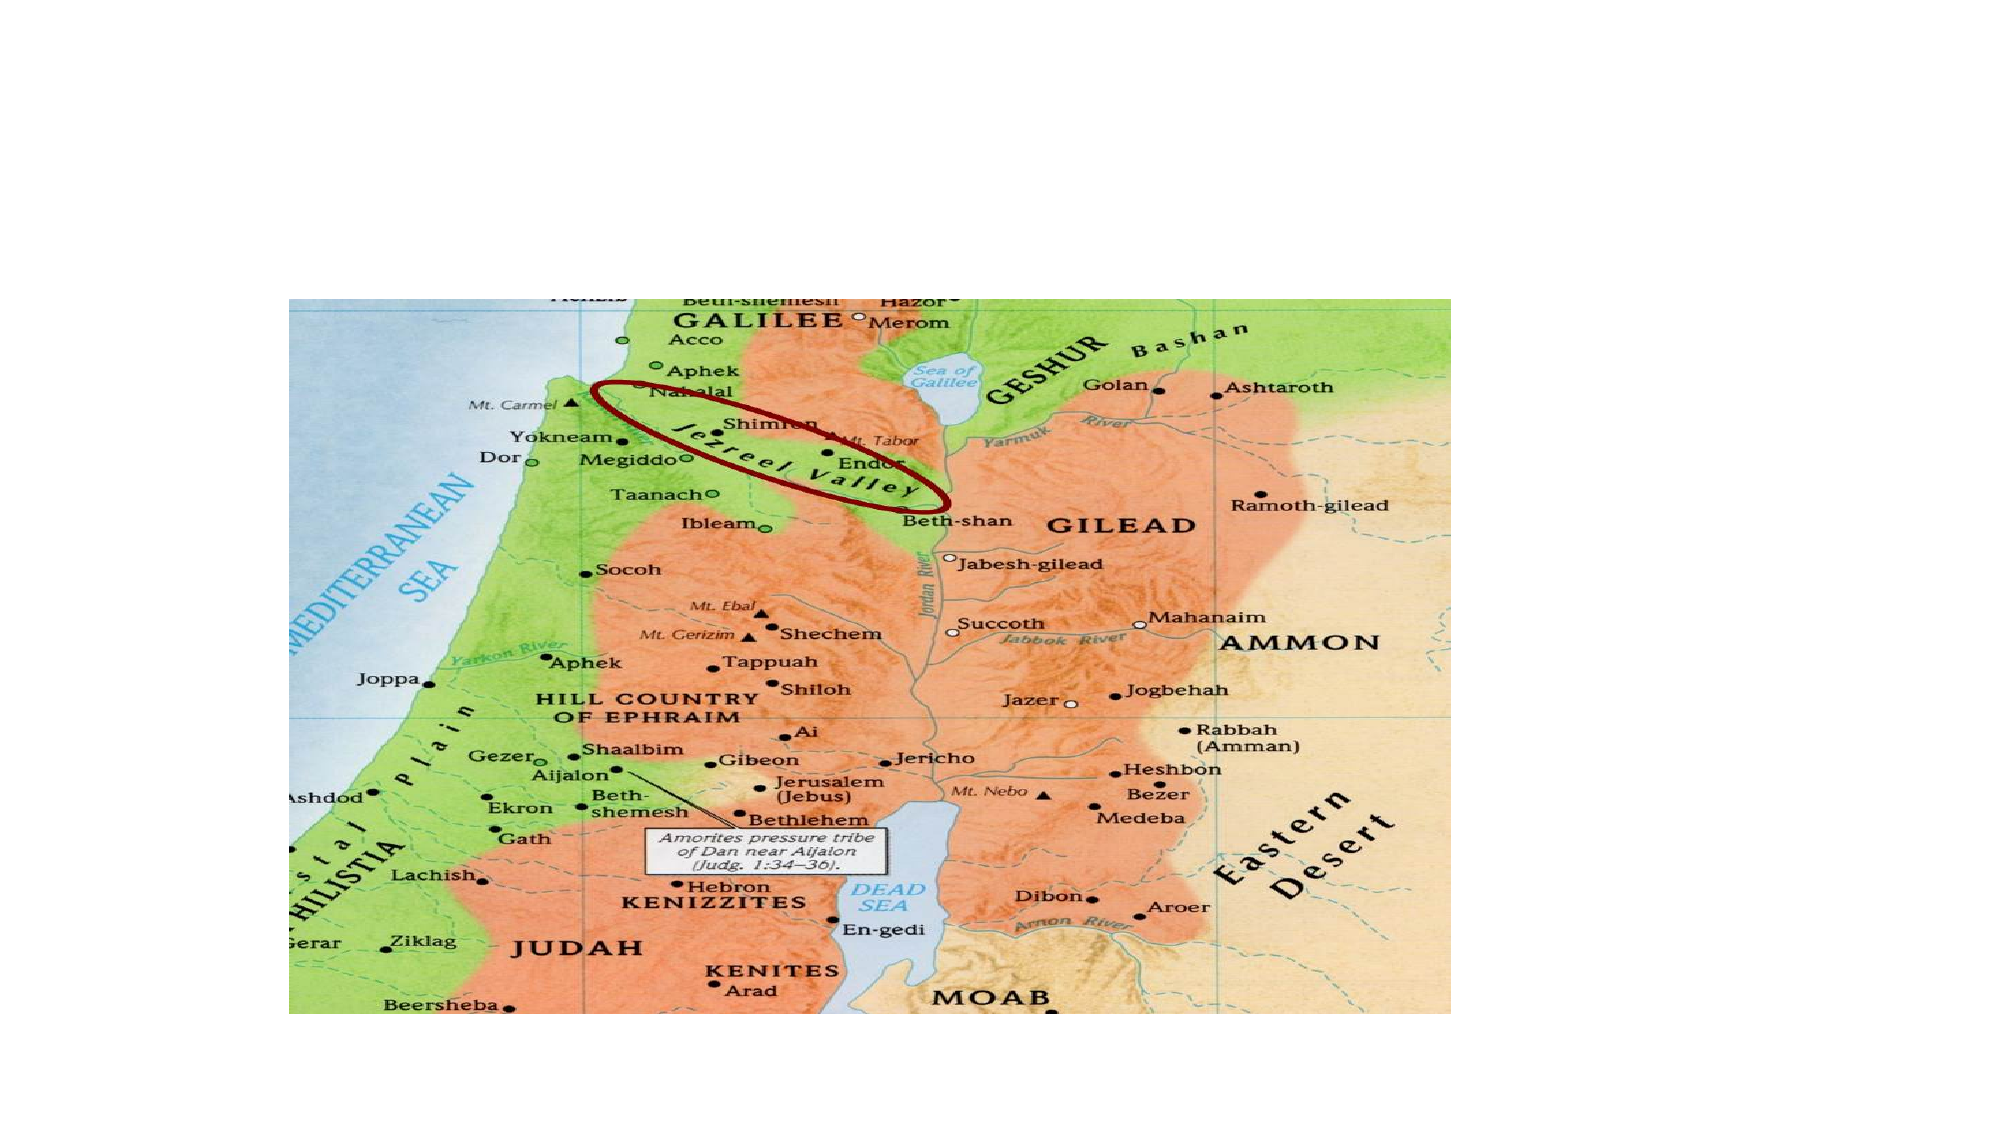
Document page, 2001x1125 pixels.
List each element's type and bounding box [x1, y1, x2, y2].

list [289, 299, 1451, 1014]
